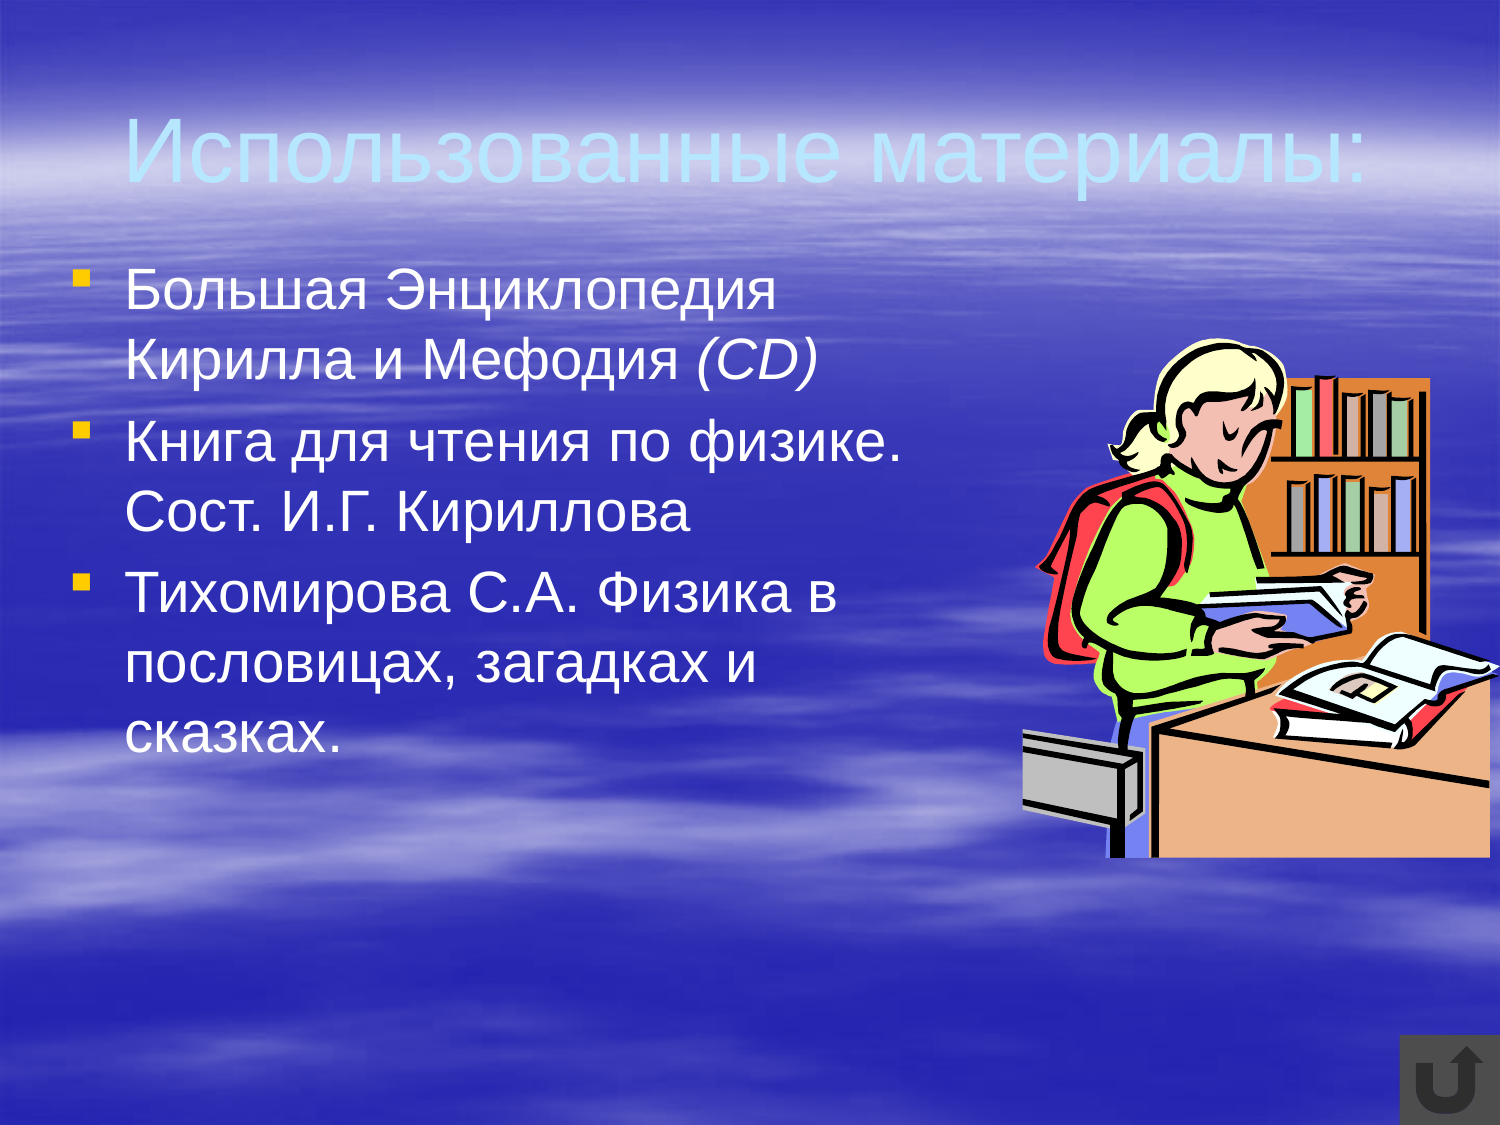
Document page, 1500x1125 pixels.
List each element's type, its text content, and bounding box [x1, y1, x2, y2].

title Использованные материалы: [49, 37, 1446, 256]
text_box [1022, 337, 1500, 858]
list Большая Энциклопедия Кирилла и Мефодия (CD) Книга для чтения по физике. Сост. И.Г. Кириллова Тихомирова С.А. Физика в пословицах, загадках и сказках. [52, 243, 958, 1071]
text_box [1399, 1034, 1500, 1125]
